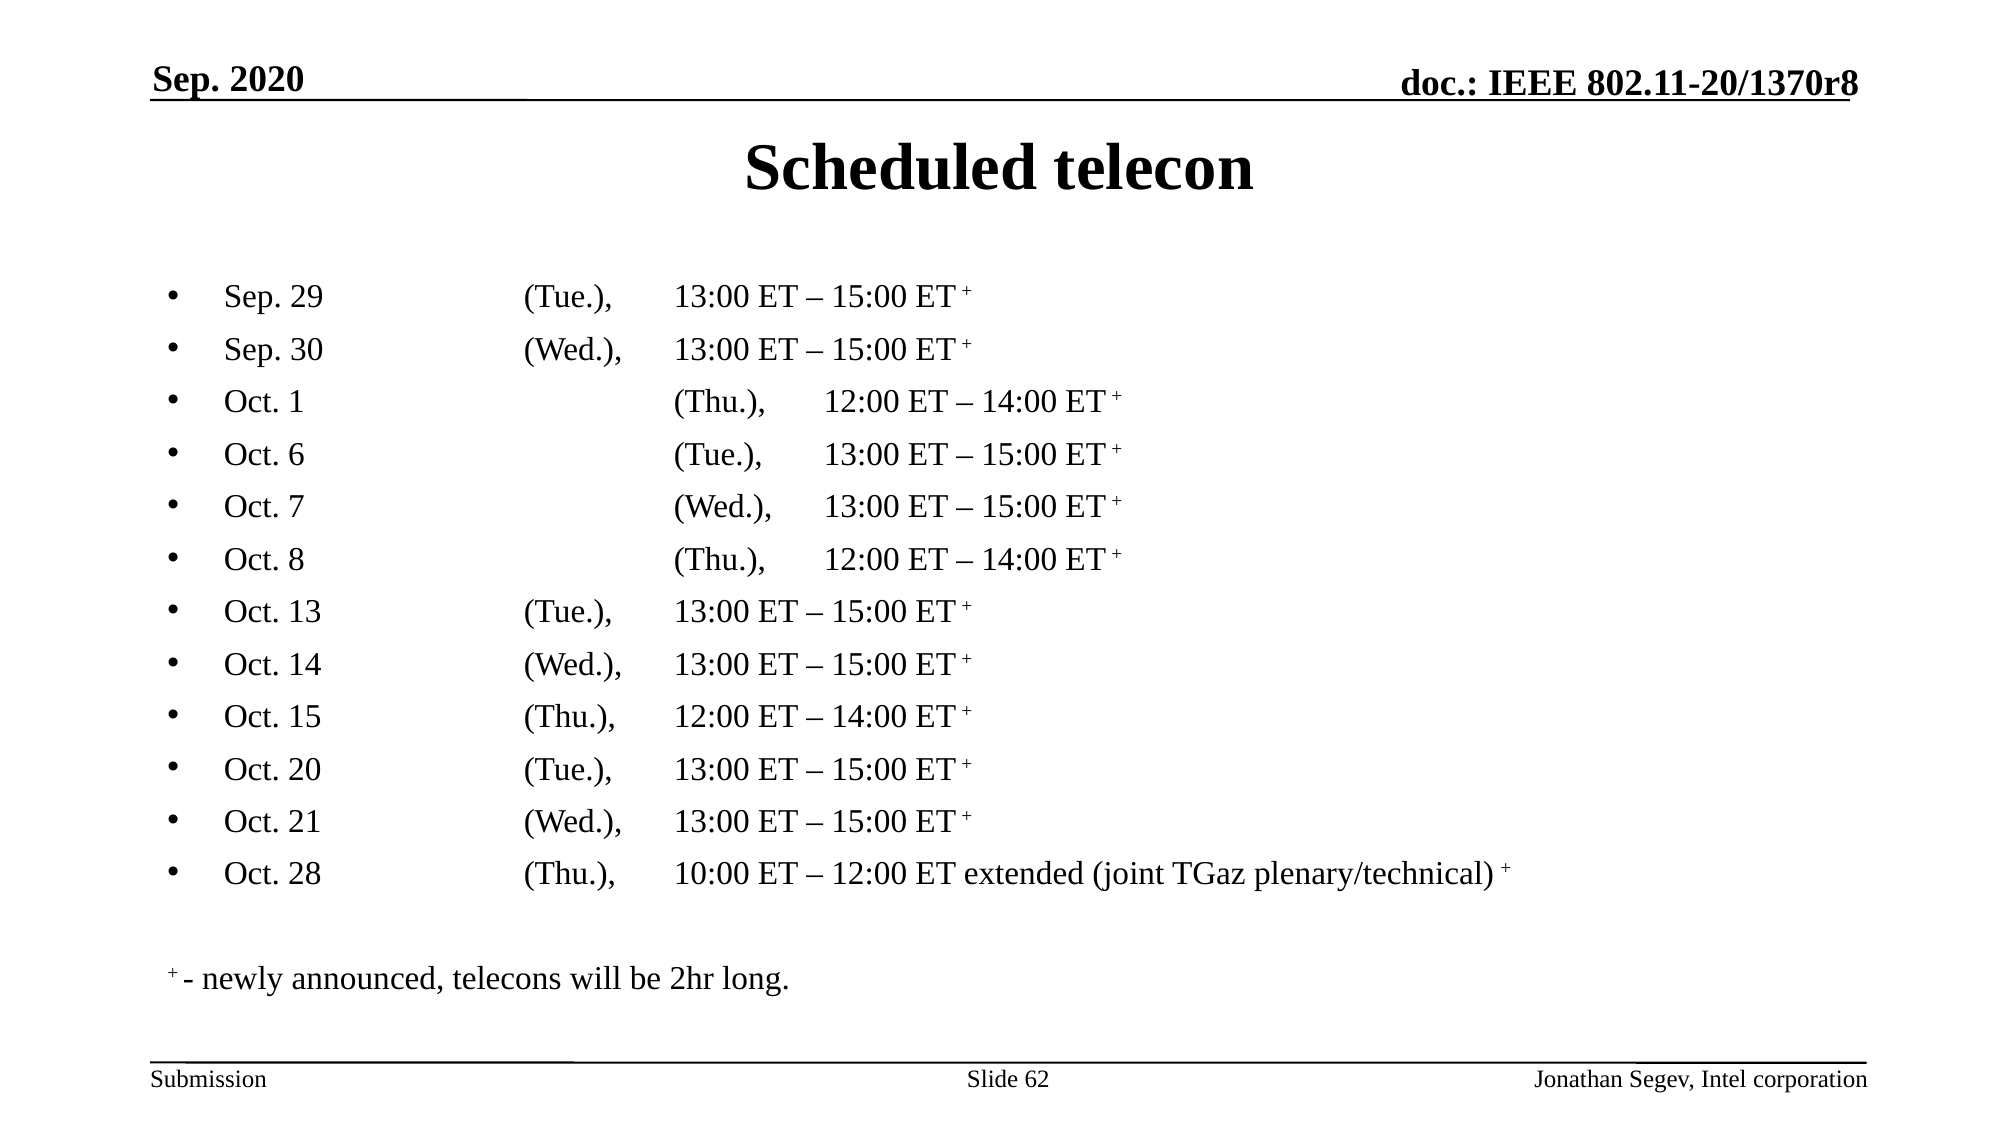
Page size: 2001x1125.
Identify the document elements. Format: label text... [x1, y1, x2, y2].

title Scheduled telecon [149, 112, 1850, 215]
slide_number Slide 62 [950, 1061, 1067, 1123]
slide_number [152, 54, 563, 100]
footer Jonathan Segev, Intel corporation [1171, 1061, 1869, 1093]
text_box Sep. 29 (Tue.), 13:00 ET – 15:00 ET + Sep. 30 (Wed.), 13:00 ET – 15:00 ET + Oct. 1 (Thu.), 12:00 ET – 14:00 ET + Oct. 6 (Tue.), 13:00 ET – 15:00 ET + Oct. 7 (Wed.), 13:00 ET – 15:00 ET + Oct. 8 (Thu.), 12:00 ET – 14:00 ET + Oct. 13 (Tue.), 13:00 ET – 15:00 ET + Oct. 14 (Wed.), 13:00 ET – 15:00 ET + Oct. 15 (Thu.), 12:00 ET – 14:00 ET + Oct. 20 (Tue.), 13:00 ET – 15:00 ET + Oct. 21 (Wed.), 13:00 ET – 15:00 ET + Oct. 28 (Thu.), 10:00 ET – 12:00 ET extended (joint TGaz plenary/technical) + + - newly announced, telecons will be 2hr long. [152, 267, 1960, 1010]
